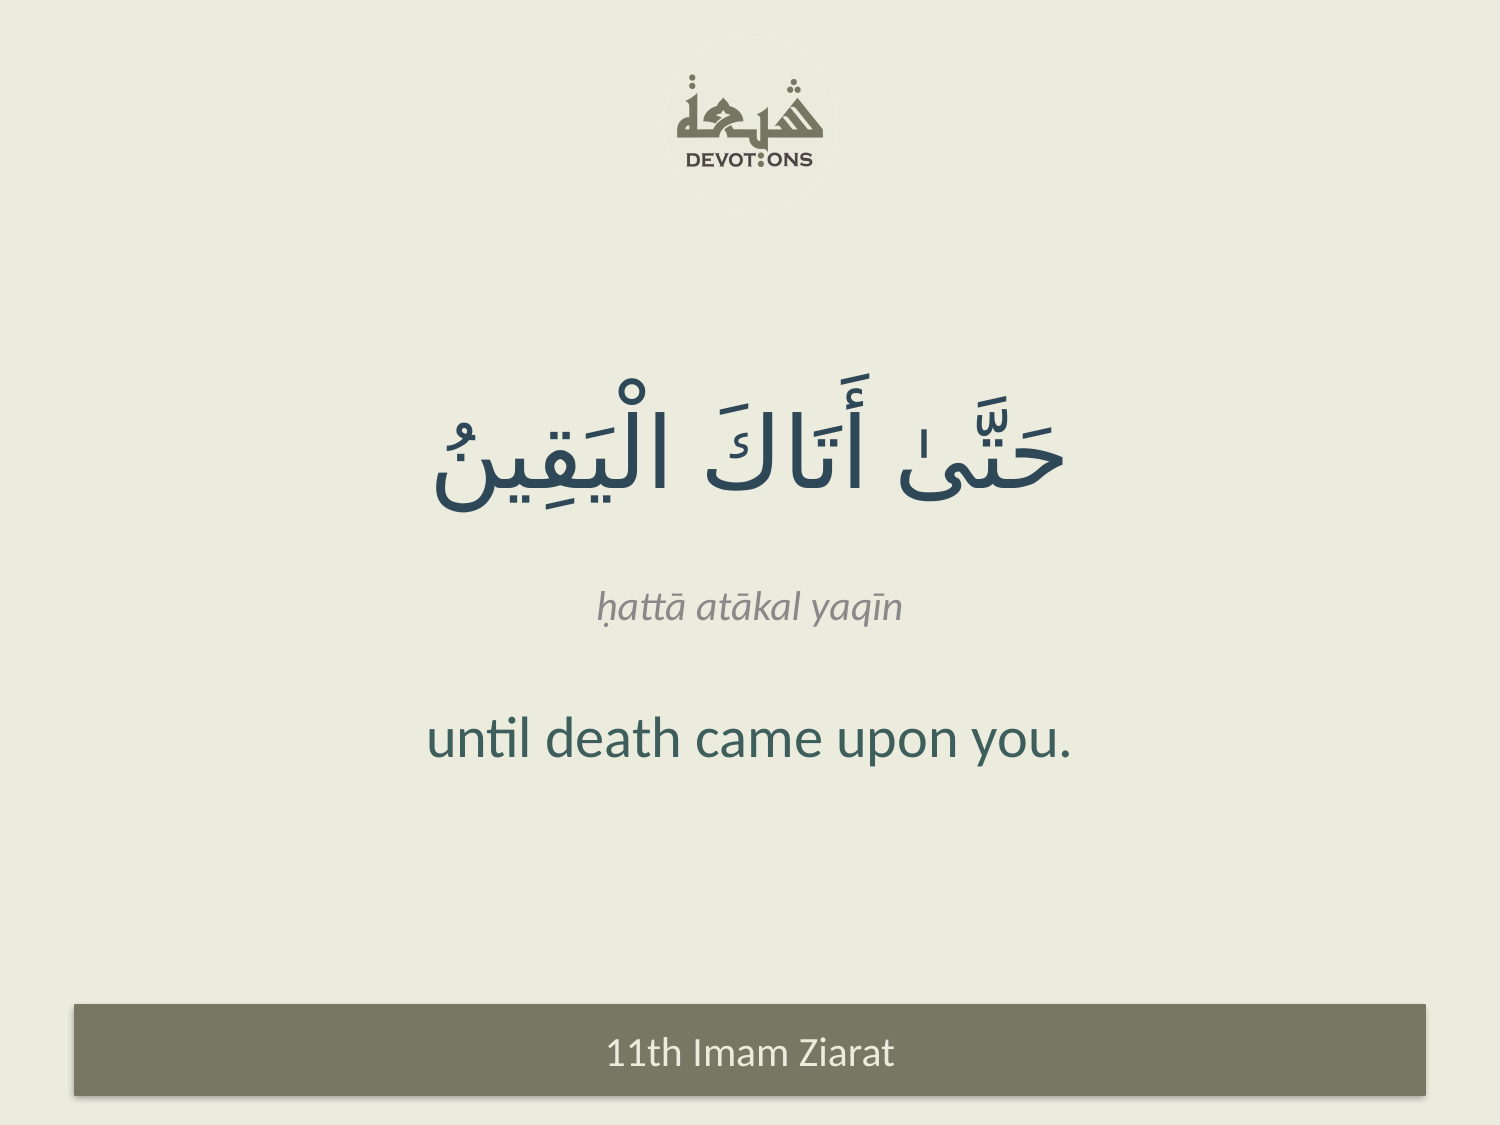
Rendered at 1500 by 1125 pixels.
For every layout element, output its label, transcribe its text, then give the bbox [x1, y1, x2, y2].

picture [656, 29, 844, 218]
text_box [74, 1004, 1426, 1096]
text_box 11th Imam Ziarat [589, 1017, 911, 1083]
text_box حَتَّىٰ أَتَاكَ الْيَقِينُ ḥattā atākal yaqīn until death came upon you. [74, 381, 1425, 776]
